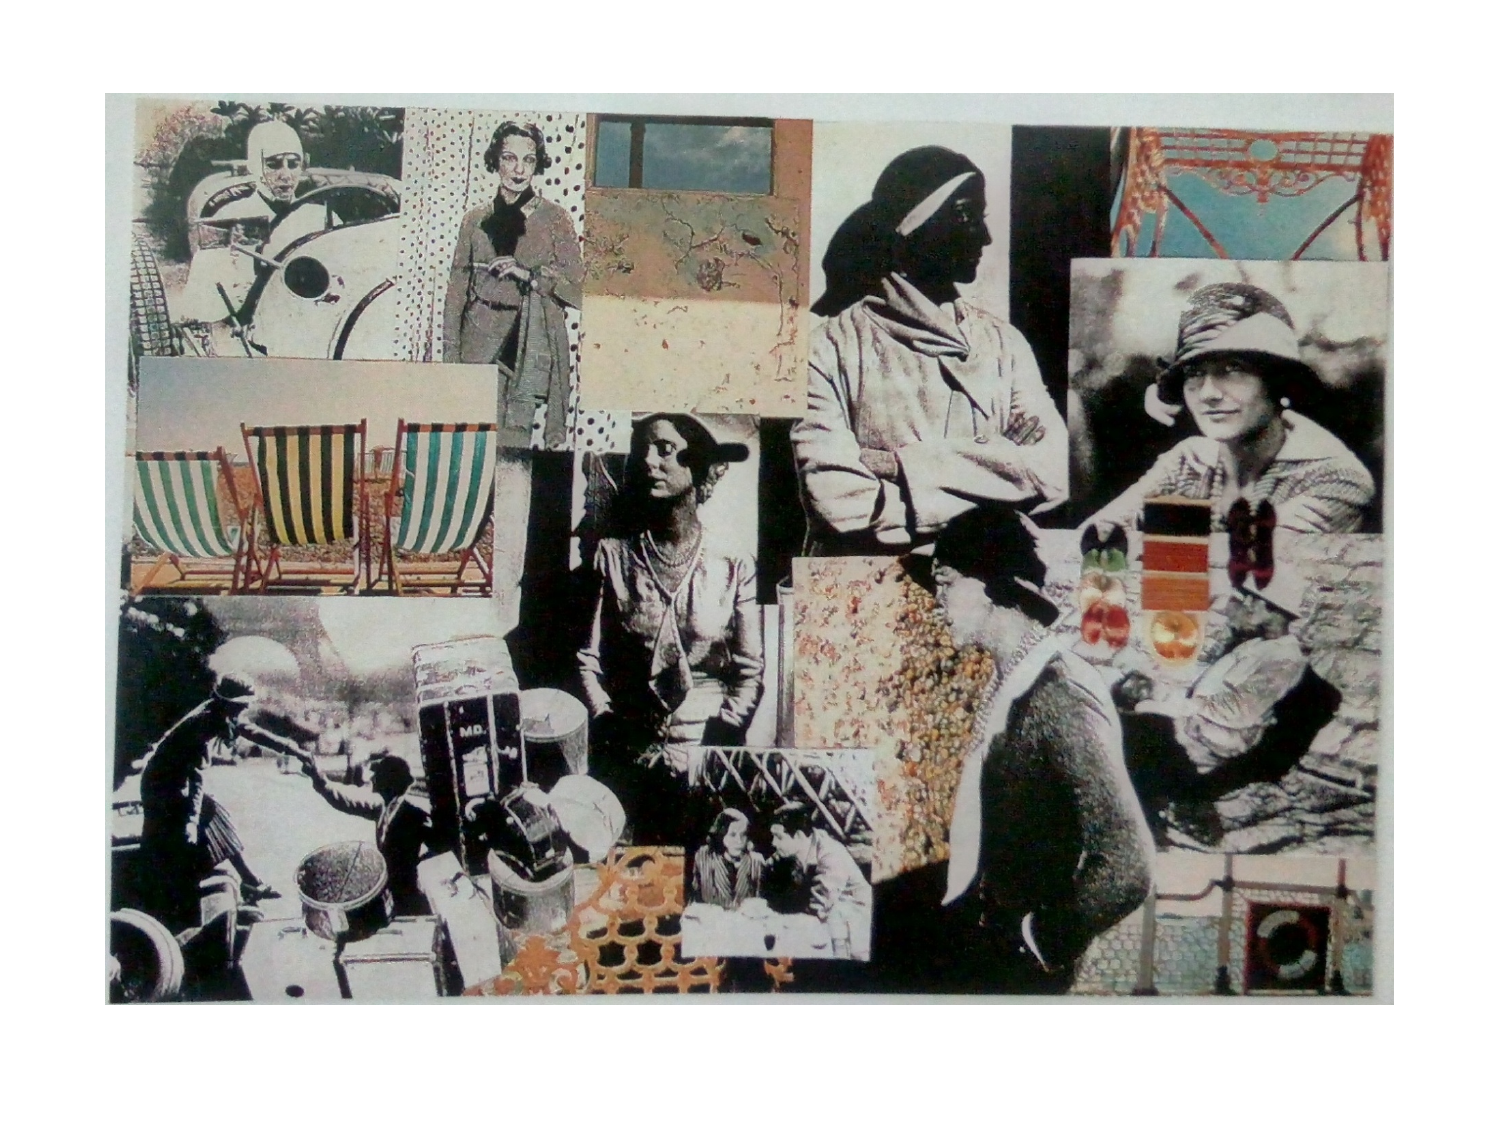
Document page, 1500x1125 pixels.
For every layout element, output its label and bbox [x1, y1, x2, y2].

list [105, 93, 1395, 1006]
